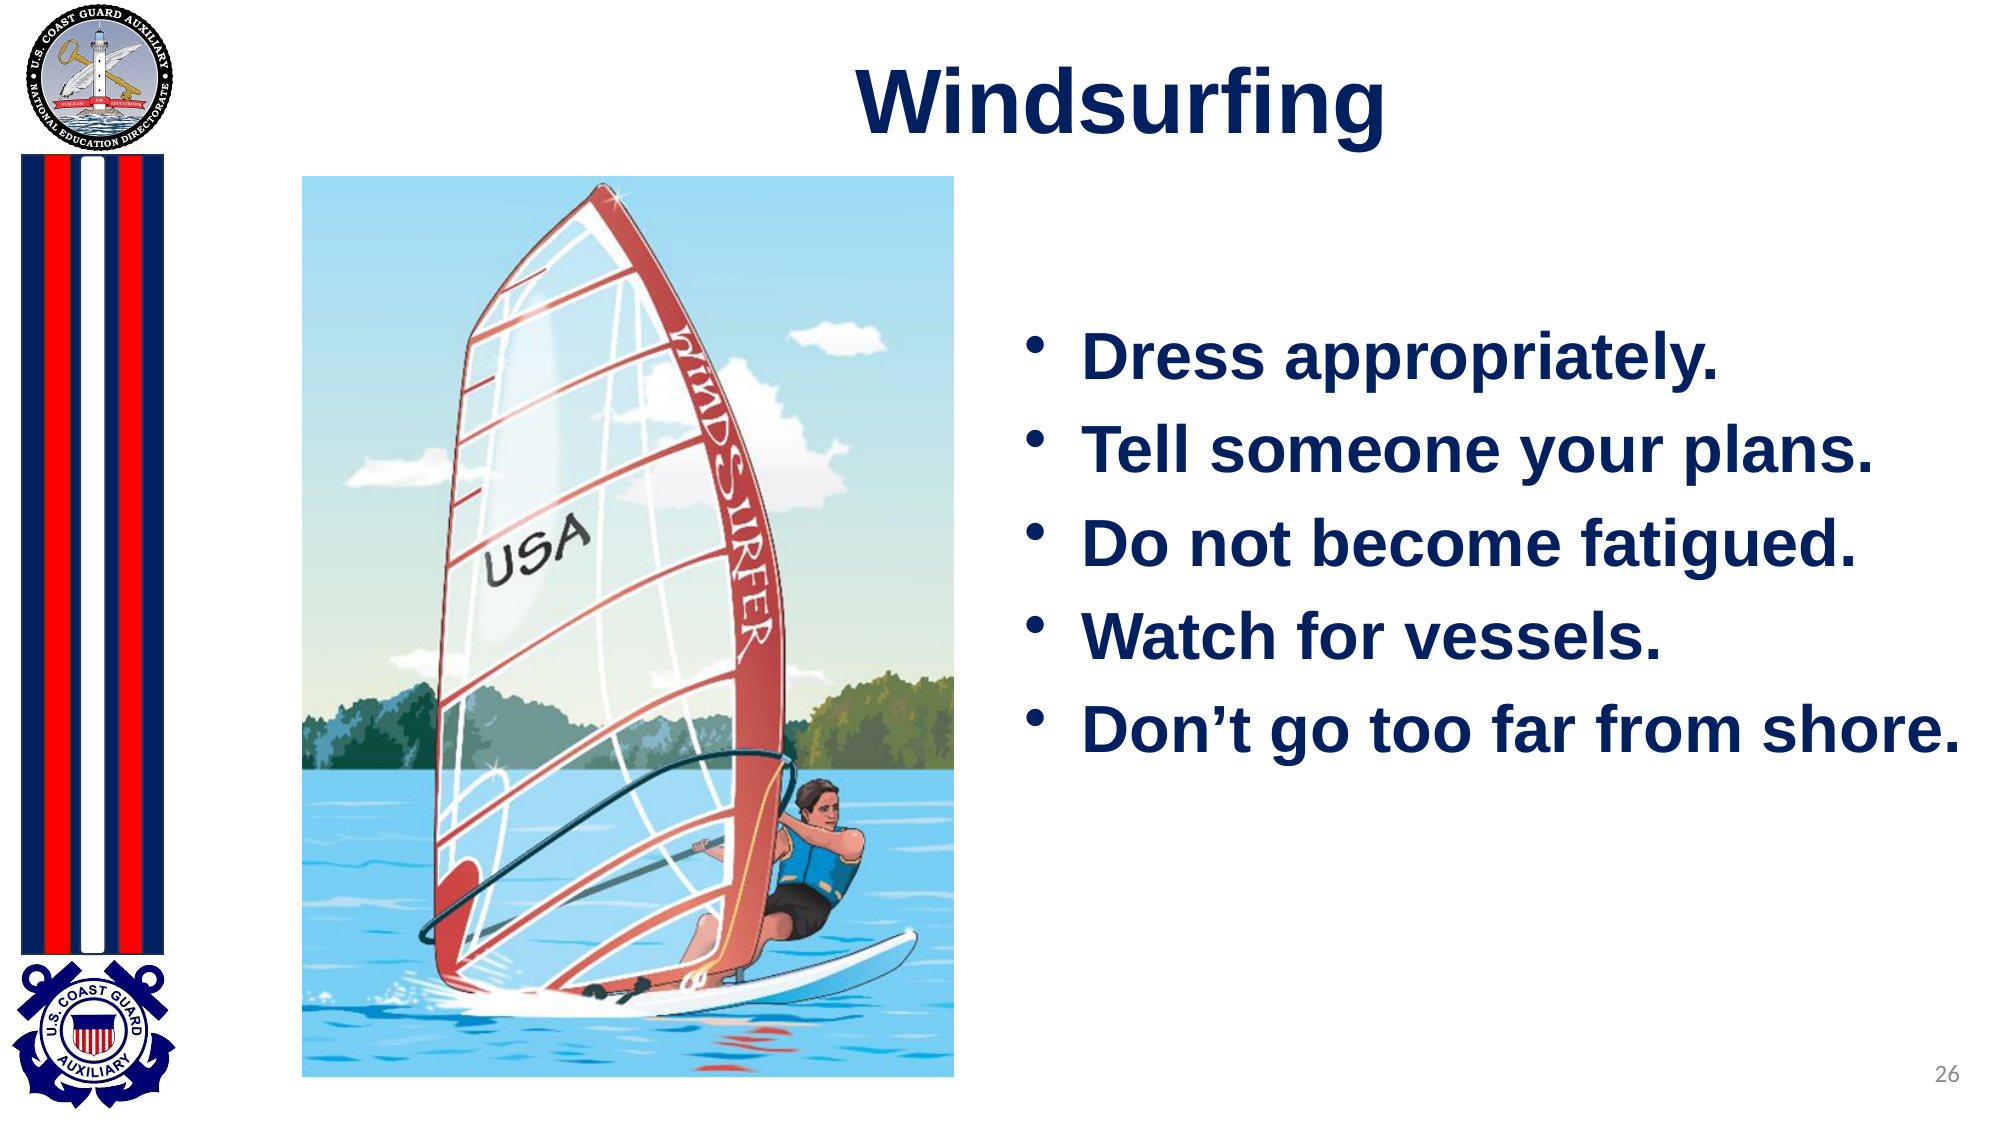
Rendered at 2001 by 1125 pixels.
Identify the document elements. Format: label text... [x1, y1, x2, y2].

picture [302, 176, 954, 1077]
slide_number 26 [1837, 1042, 1975, 1103]
picture [21, 0, 178, 156]
title Windsurfing [279, 19, 1965, 161]
picture [0, 941, 189, 1123]
text_box Dress appropriately. Tell someone your plans. Do not become fatigued. Watch for vessels. Don’t go too far from shore. [1010, 305, 2000, 774]
